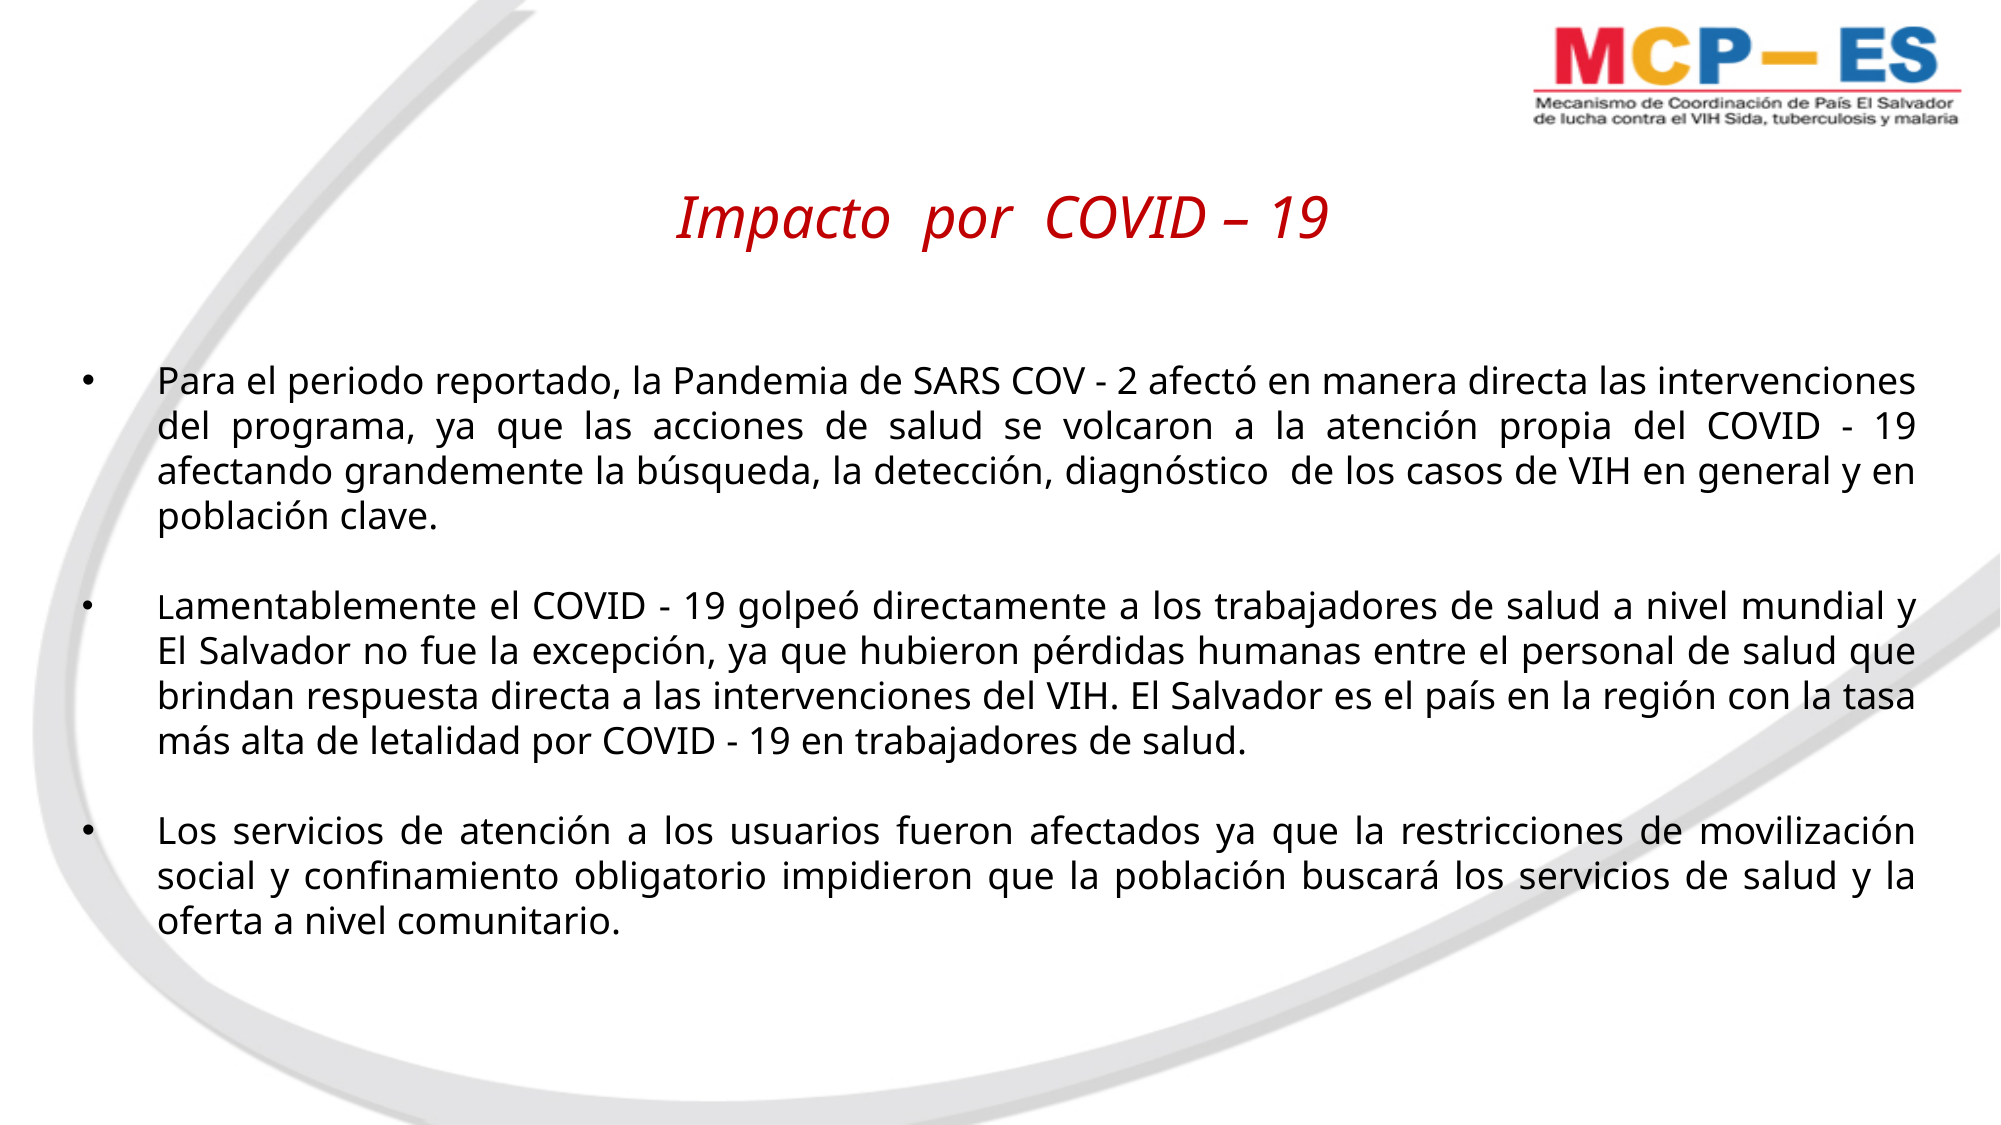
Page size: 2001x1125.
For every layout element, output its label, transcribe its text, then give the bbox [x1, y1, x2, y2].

text_box Para el periodo reportado, la Pandemia de SARS COV - 2 afectó en manera directa las intervenciones del programa, ya que las acciones de salud se volcaron a la atención propia del COVID - 19 afectando grandemente la búsqueda, la detección, diagnóstico de los casos de VIH en general y en población clave. Lamentablemente el COVID - 19 golpeó directamente a los trabajadores de salud a nivel mundial y El Salvador no fue la excepción, ya que hubieron pérdidas humanas entre el personal de salud que brindan respuesta directa a las intervenciones del VIH. El Salvador es el país en la región con la tasa más alta de letalidad por COVID - 19 en trabajadores de salud. Los servicios de atención a los usuarios fueron afectados ya que la restricciones de movilización social y confinamiento obligatorio impidieron que la población buscará los servicios de salud y la oferta a nivel comunitario. [66, 290, 1934, 1059]
title Impacto por COVID – 19 [350, 104, 1688, 290]
picture [0, 0, 2001, 1125]
